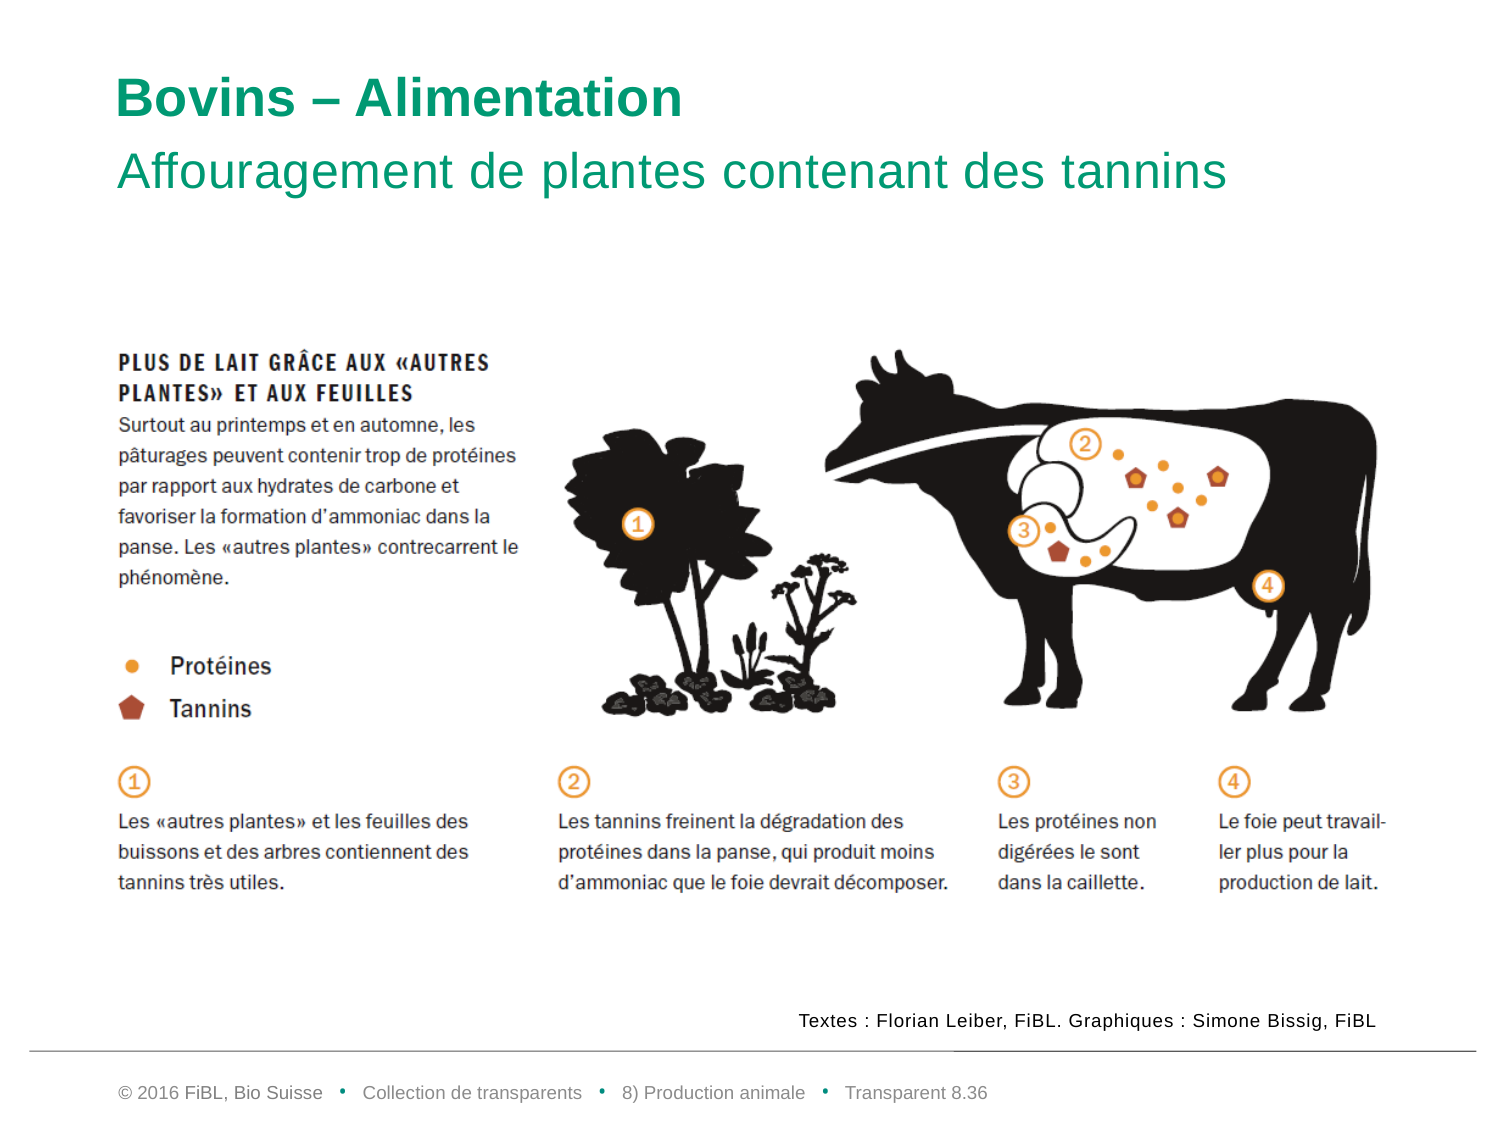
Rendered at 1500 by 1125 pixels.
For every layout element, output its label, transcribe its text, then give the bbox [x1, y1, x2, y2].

list Textes : Florian Leiber, FiBL. Graphiques : Simone Bissig, FiBL [103, 1001, 1397, 1047]
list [103, 338, 1397, 904]
title Bovins – Alimentation [100, 59, 1397, 138]
list Affouragement de plantes contenant des tannins [101, 137, 1397, 211]
footer © 2016 FiBL, Bio Suisse • Collection de transparents • 8) Production animale • Transparent 8.35 [103, 1055, 1140, 1125]
